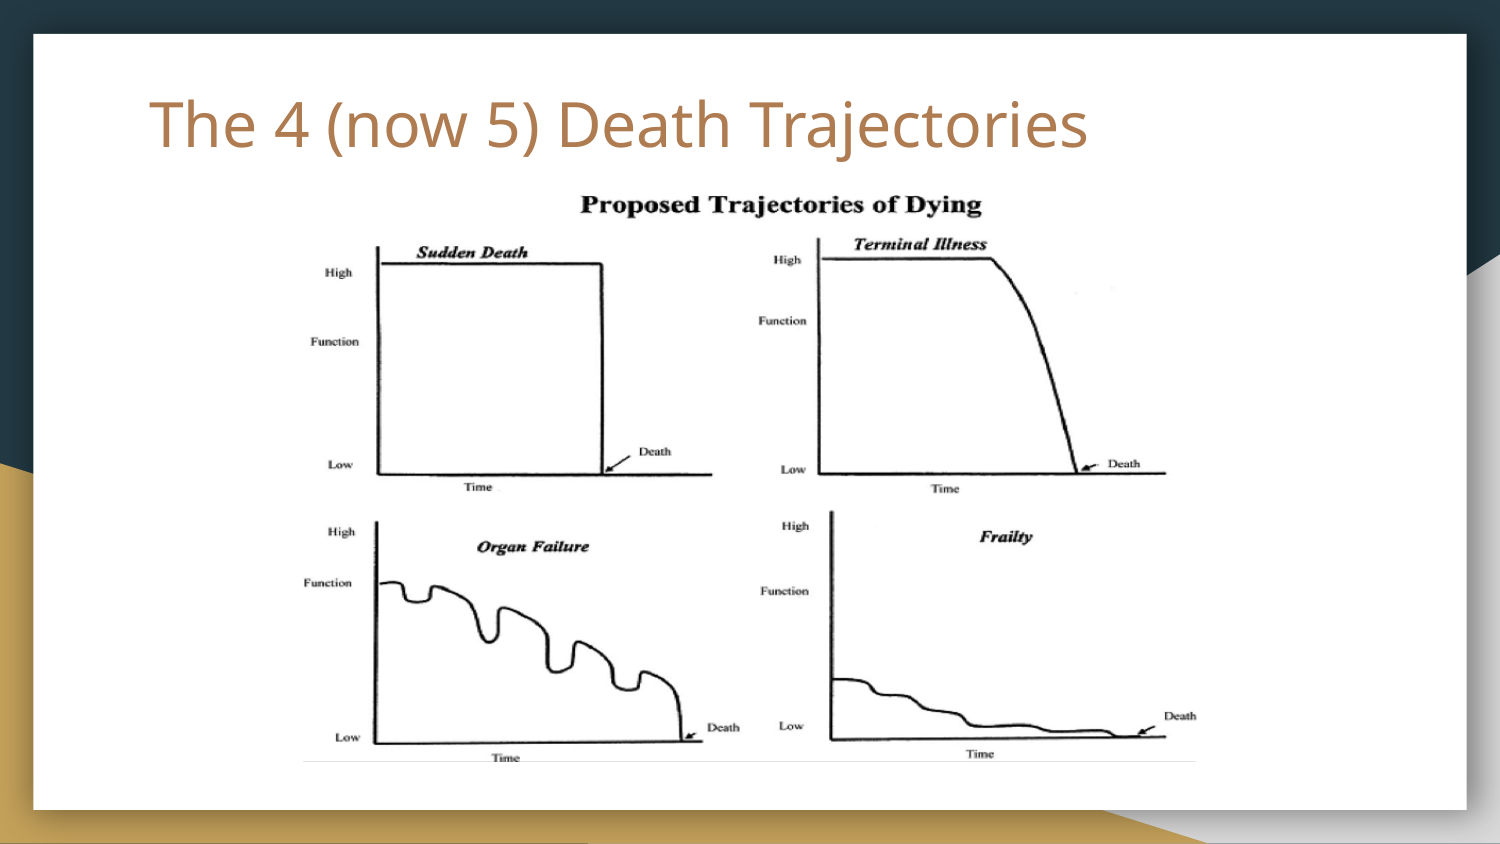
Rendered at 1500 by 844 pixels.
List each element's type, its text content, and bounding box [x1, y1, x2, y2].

picture [303, 195, 1197, 764]
title The 4 (now 5) Death Trajectories [134, 69, 1366, 227]
